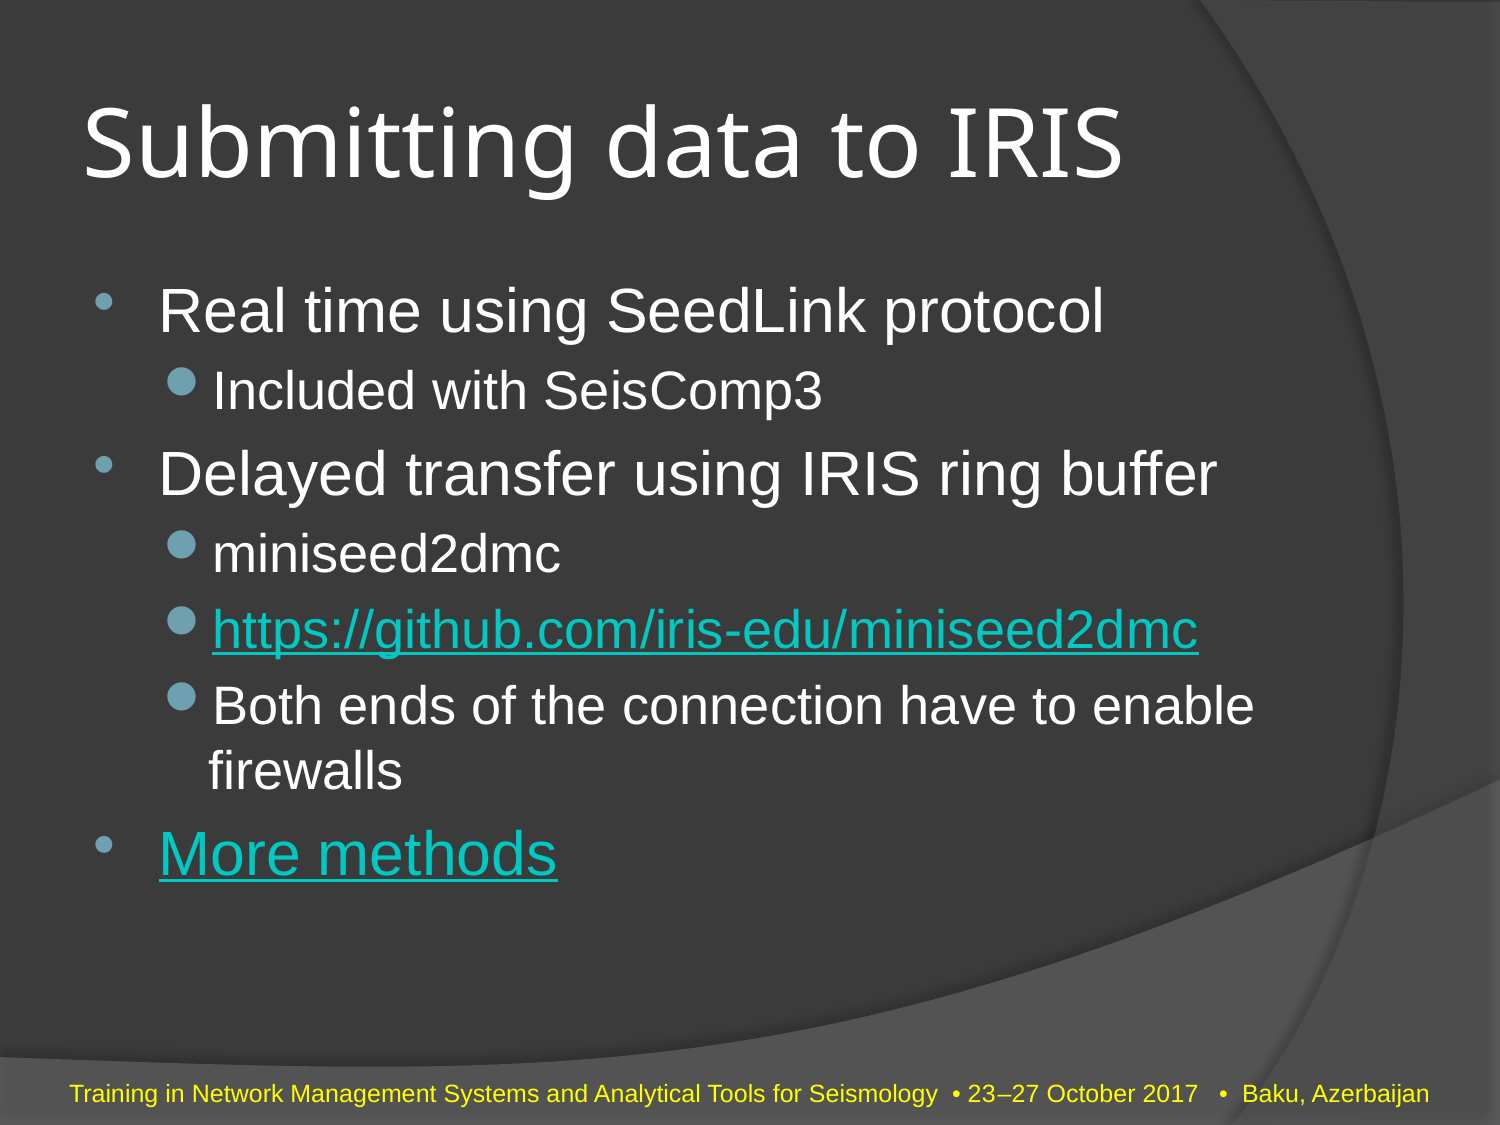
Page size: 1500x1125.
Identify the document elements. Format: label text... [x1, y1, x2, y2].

title Submitting data to IRIS [75, 45, 1300, 233]
list Real time using SeedLink protocol Included with SeisComp3 Delayed transfer using IRIS ring buffer miniseed2dmc https://github.com/iris-edu/miniseed2dmc Both ends of the connection have to enable firewalls More methods [75, 262, 1300, 1005]
text_box Training in Network Management Systems and Analytical Tools for Seismology • 23–27 October 2017 • Baku, Azerbaijan [0, 1069, 1500, 1115]
